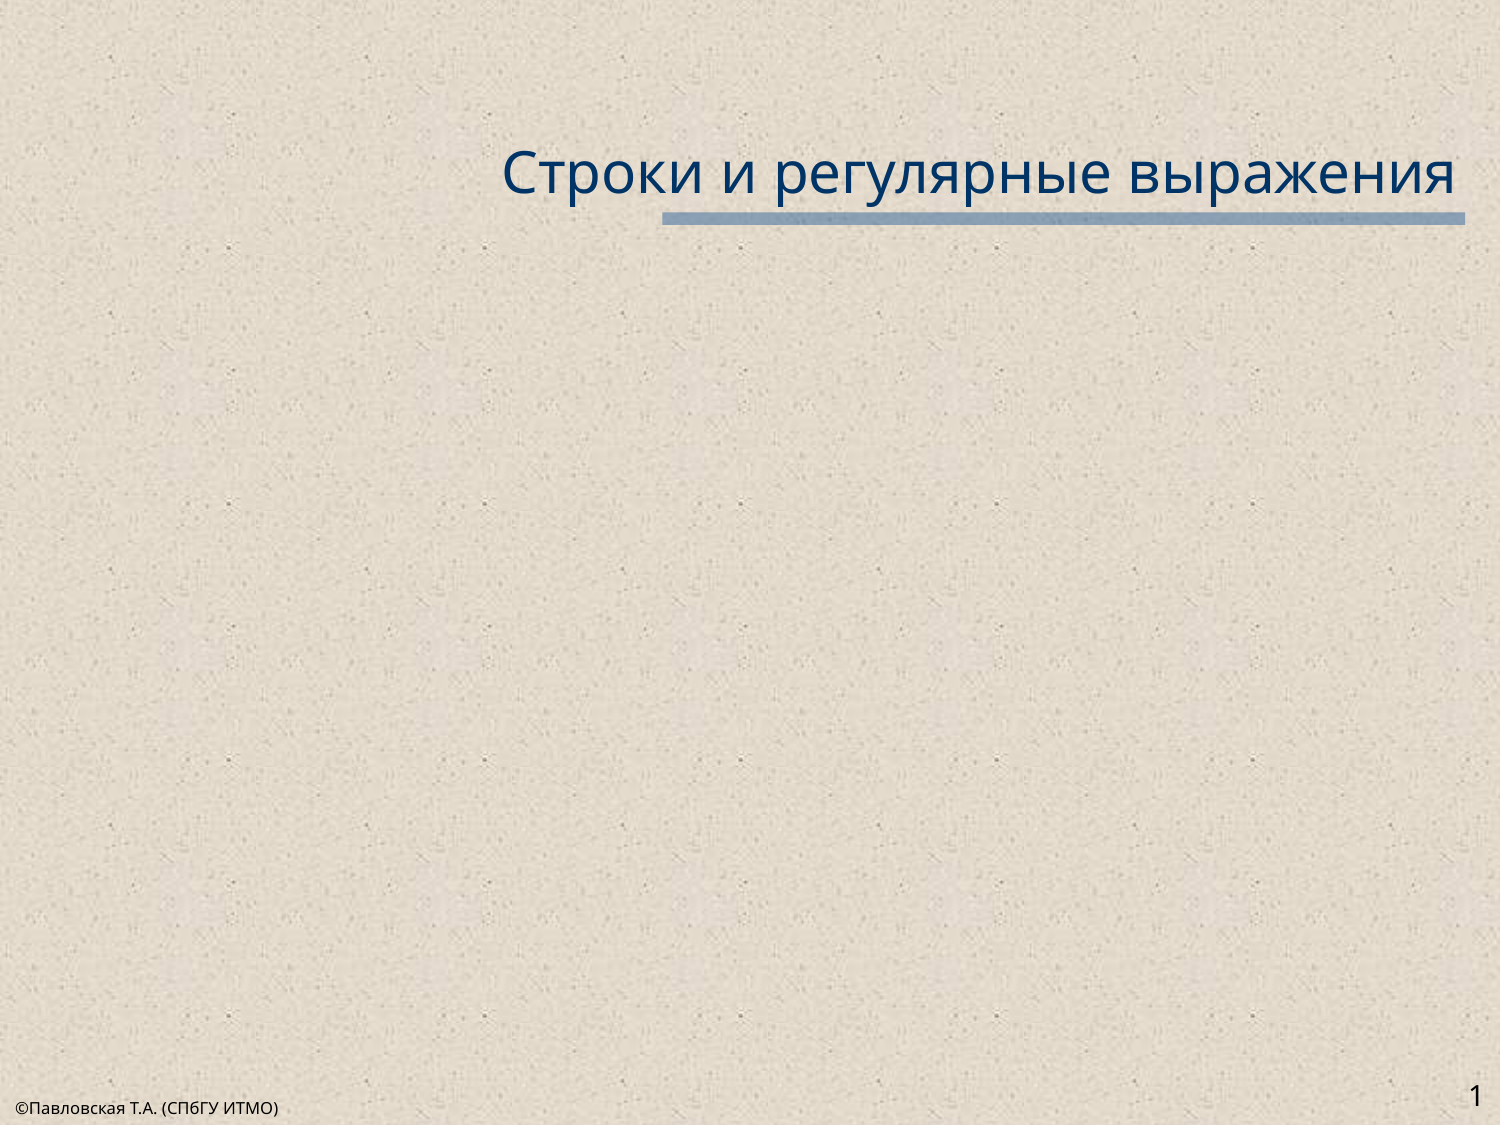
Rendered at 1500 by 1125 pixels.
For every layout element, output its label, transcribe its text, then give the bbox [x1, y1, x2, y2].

picture [0, 0, 1500, 1125]
slide_number 1 [1187, 1049, 1500, 1125]
slide_number ©Павловская Т.А. (СПбГУ ИТМО) [0, 1082, 467, 1125]
title Строки и регулярные выражения [212, 127, 1473, 213]
